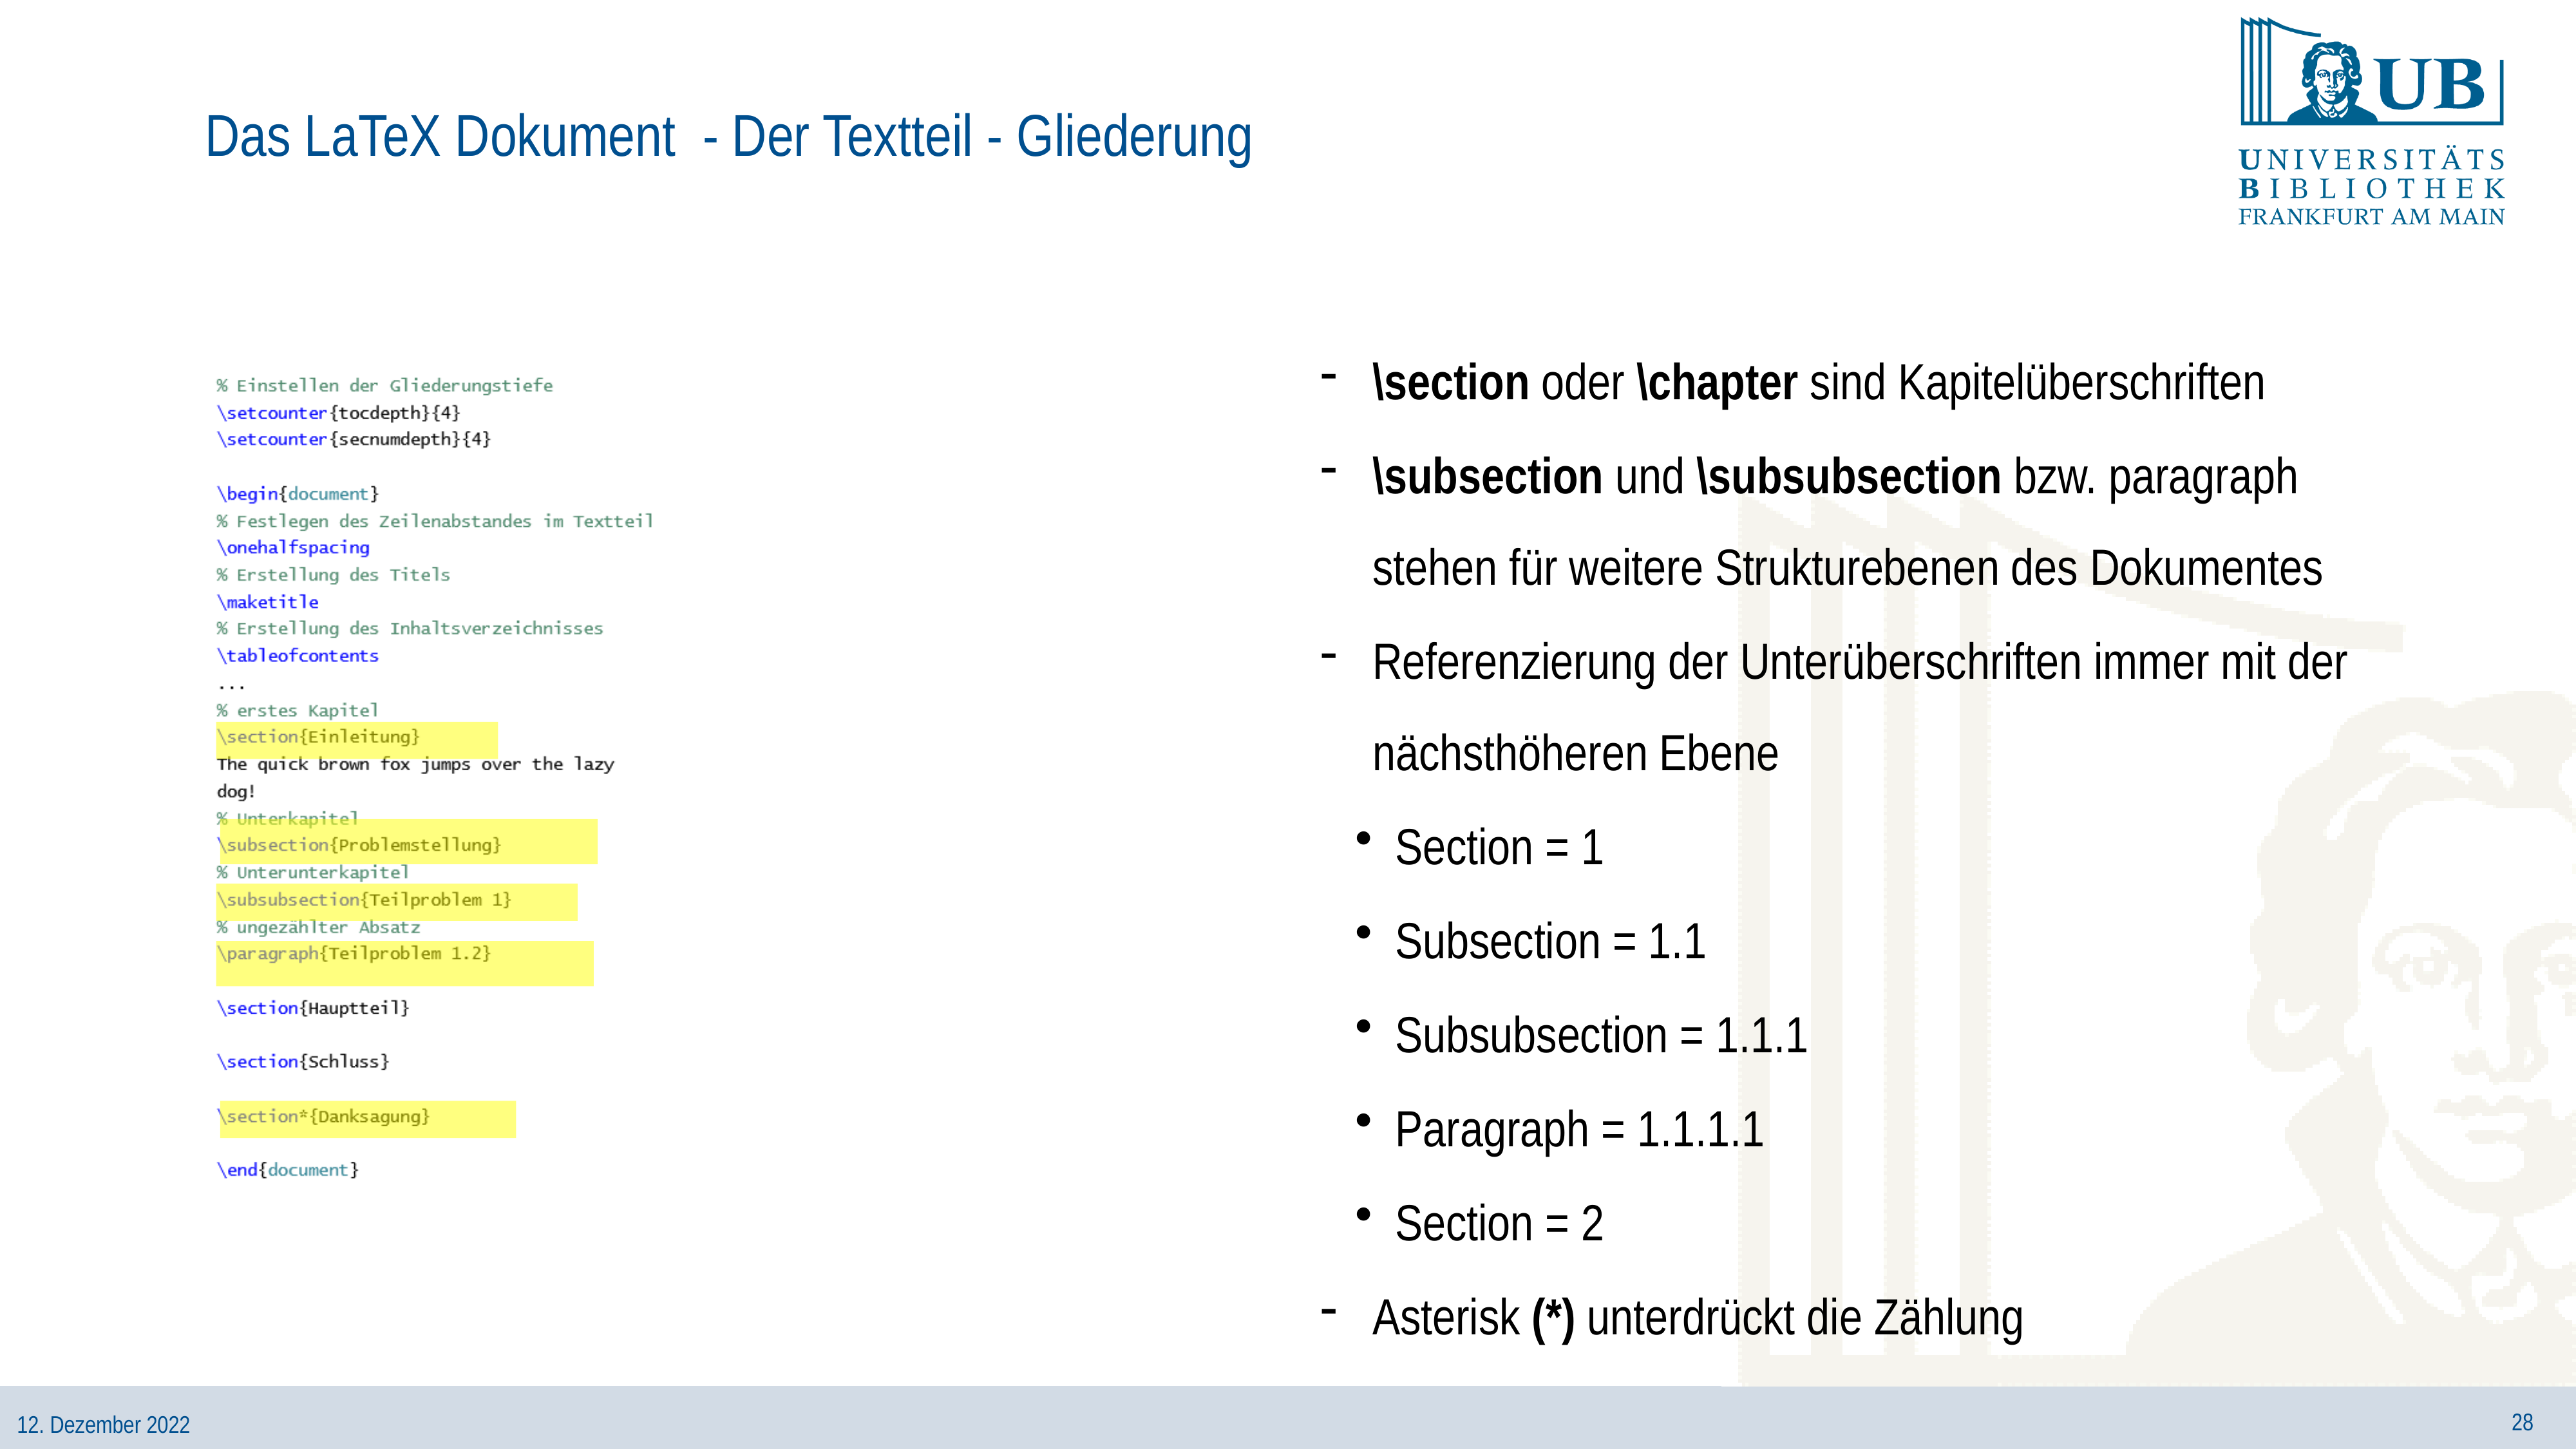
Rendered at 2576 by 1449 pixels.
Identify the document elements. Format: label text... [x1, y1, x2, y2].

text_box \section oder \chapter sind Kapitelüberschriften \subsection und \subsubsection bzw. paragraph stehen für weitere Strukturebenen des Dokumentes Referenzierung der Unterüberschriften immer mit der nächsthöheren Ebene Section = 1 Subsection = 1.1 Subsubsection = 1.1.1 Paragraph = 1.1.1.1 Section = 2 Asterisk (*) unterdrückt die Zählung [1315, 314, 2356, 1354]
picture [2262, 24, 2268, 121]
picture [2239, 17, 2505, 225]
picture [209, 361, 797, 1198]
picture [2329, 49, 2334, 53]
picture [2334, 97, 2347, 111]
title Das LaTeX Dokument - Der Textteil - Gliederung [200, 20, 2195, 173]
picture [2314, 55, 2345, 111]
picture [2349, 69, 2353, 75]
picture [2329, 109, 2334, 115]
picture [2239, 210, 2241, 225]
picture [2340, 109, 2347, 117]
picture [2347, 59, 2351, 64]
picture [0, 487, 2576, 1449]
picture [2273, 220, 2280, 225]
picture [2320, 108, 2327, 117]
picture [2319, 47, 2327, 52]
picture [2331, 113, 2336, 117]
picture [2493, 214, 2501, 225]
picture [2395, 220, 2402, 225]
slide_number 28 [2505, 1401, 2539, 1440]
picture [2253, 24, 2258, 121]
picture [2245, 24, 2249, 121]
picture [2340, 48, 2344, 53]
picture [2467, 220, 2474, 225]
picture [2342, 53, 2348, 57]
